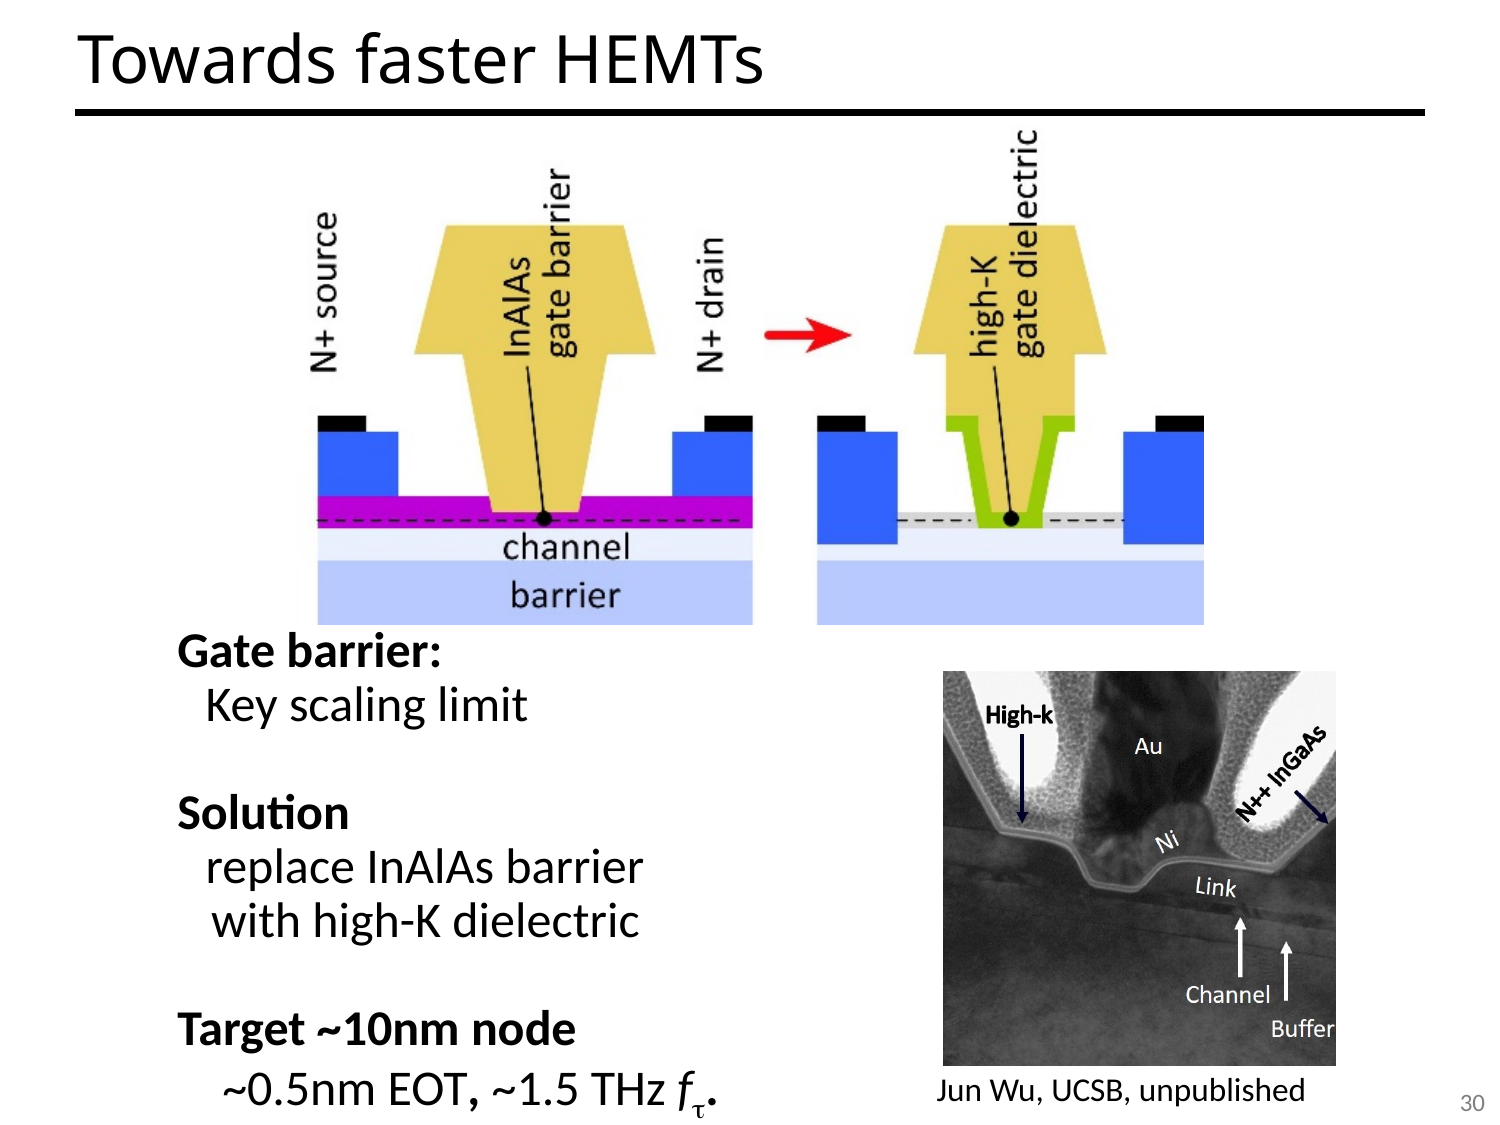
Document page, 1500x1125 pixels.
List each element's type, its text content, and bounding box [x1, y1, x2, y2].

picture [943, 671, 1336, 1066]
text_box Gate barrier: Key scaling limit Solution replace InAlAs barrier with high-K dielectric Target ~10nm node ~0.5nm EOT, ~1.5 THz ft. [177, 624, 1423, 1118]
picture [296, 125, 1204, 625]
text_box Towards faster HEMTs [62, 24, 1457, 102]
text_box Jun Wu, UCSB, unpublished [936, 1072, 1398, 1109]
